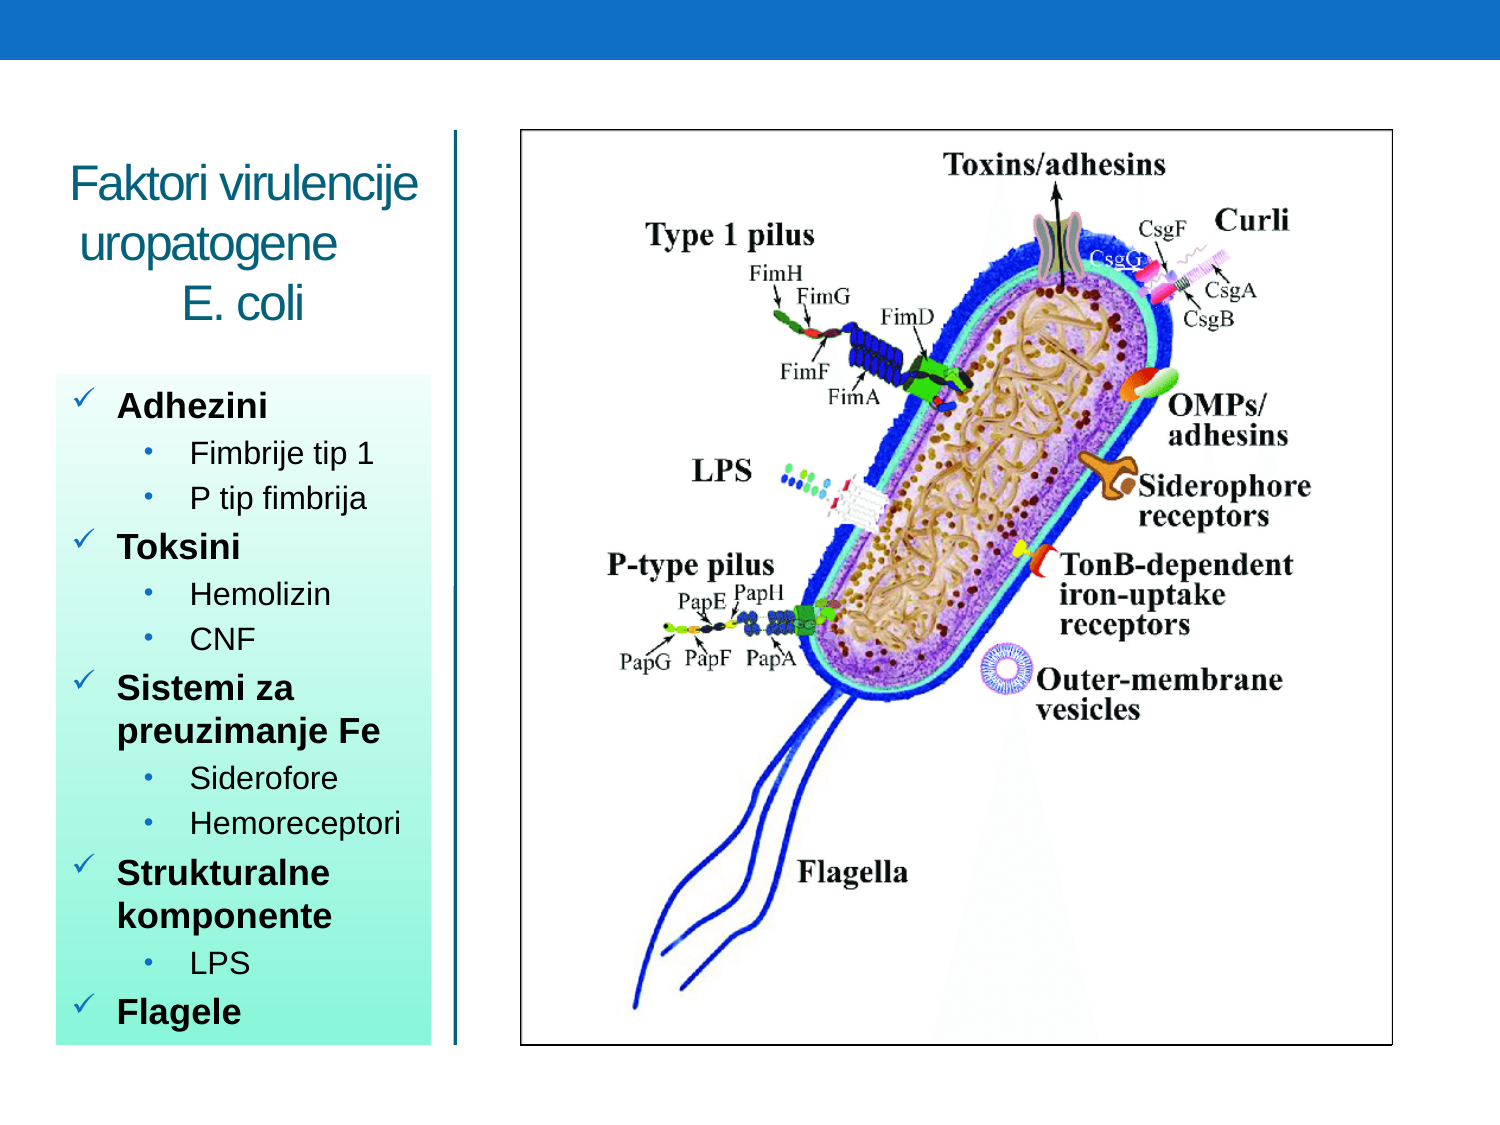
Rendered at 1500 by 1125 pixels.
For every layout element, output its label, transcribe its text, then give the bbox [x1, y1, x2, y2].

list Adhezini Fimbrije tip 1 P tip fimbrija Toksini Hemolizin CNF Sistemi za preuzimanje Fe Siderofore Hemoreceptori Strukturalne komponente LPS Flagele [56, 374, 432, 1045]
title Faktori virulencije uropatogene E. coli [37, 129, 450, 338]
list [519, 129, 1393, 1044]
